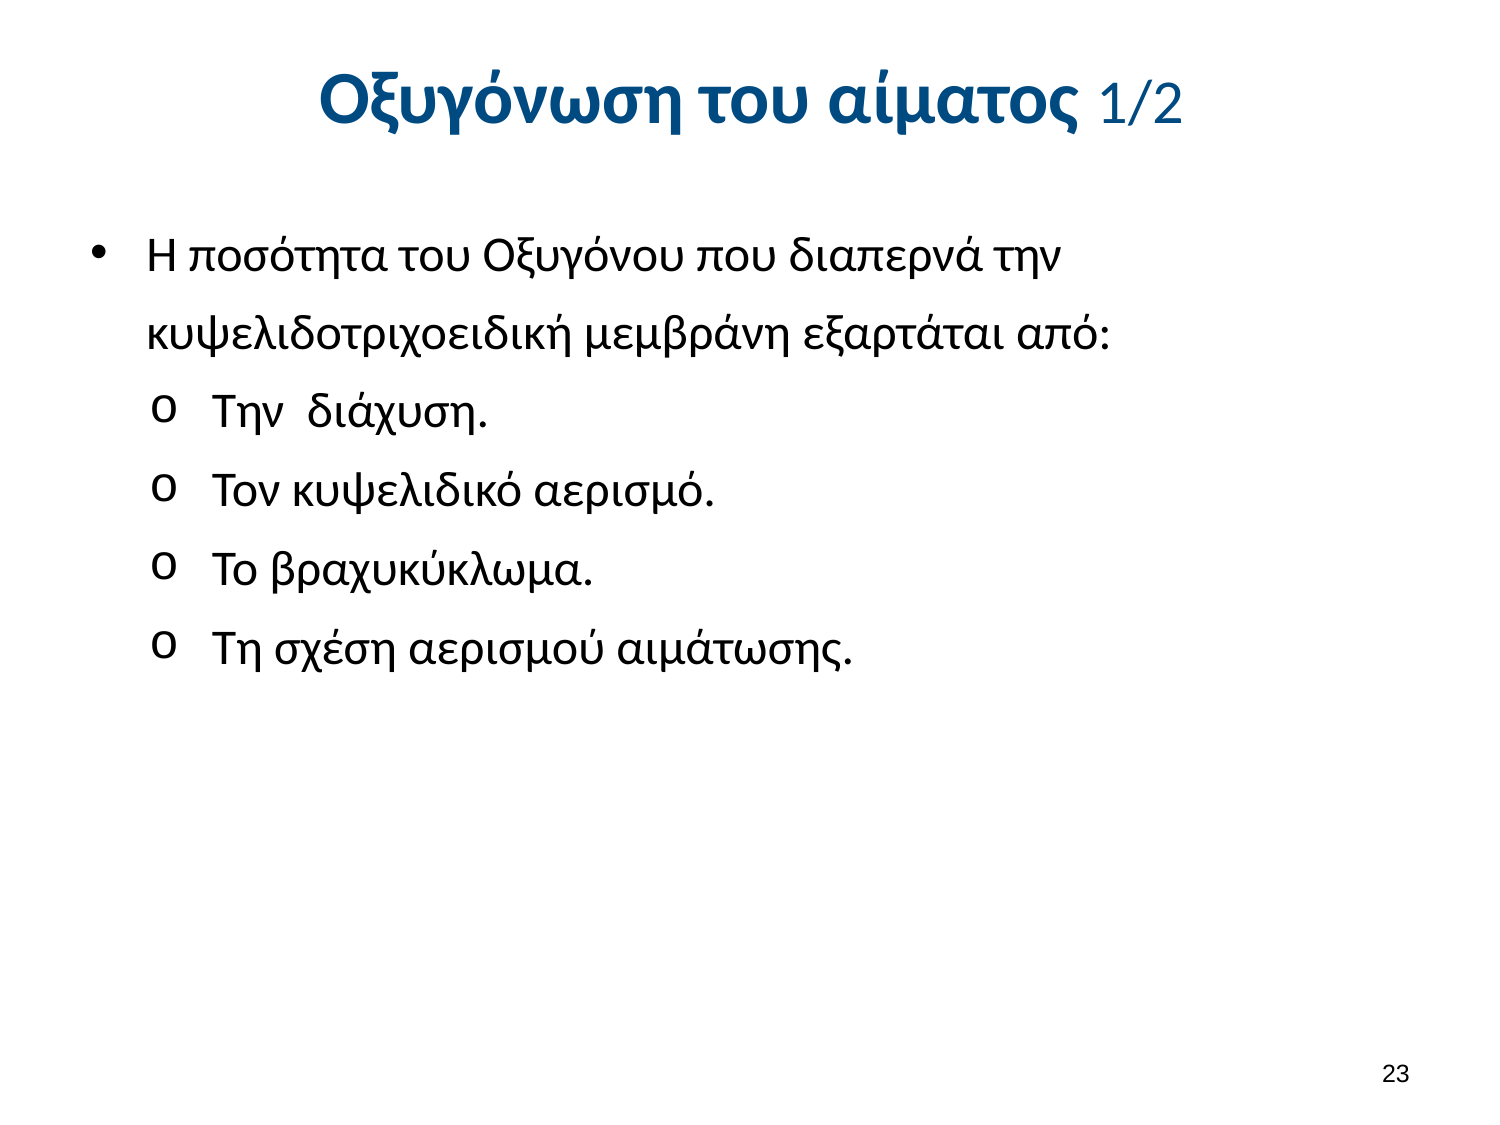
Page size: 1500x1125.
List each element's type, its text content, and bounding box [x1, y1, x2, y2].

title Οξυγόνωση του αίματος 1/2 [76, 19, 1427, 169]
list Η ποσότητα του Οξυγόνου που διαπερνά την κυψελιδοτριχοειδική μεμβράνη εξαρτάται από: Την διάχυση. Τον κυψελιδικό αερισμό. Το βραχυκύκλωμα. Τη σχέση αερισμού αιμάτωσης. [75, 196, 1425, 1024]
slide_number 22 [1074, 1042, 1425, 1103]
